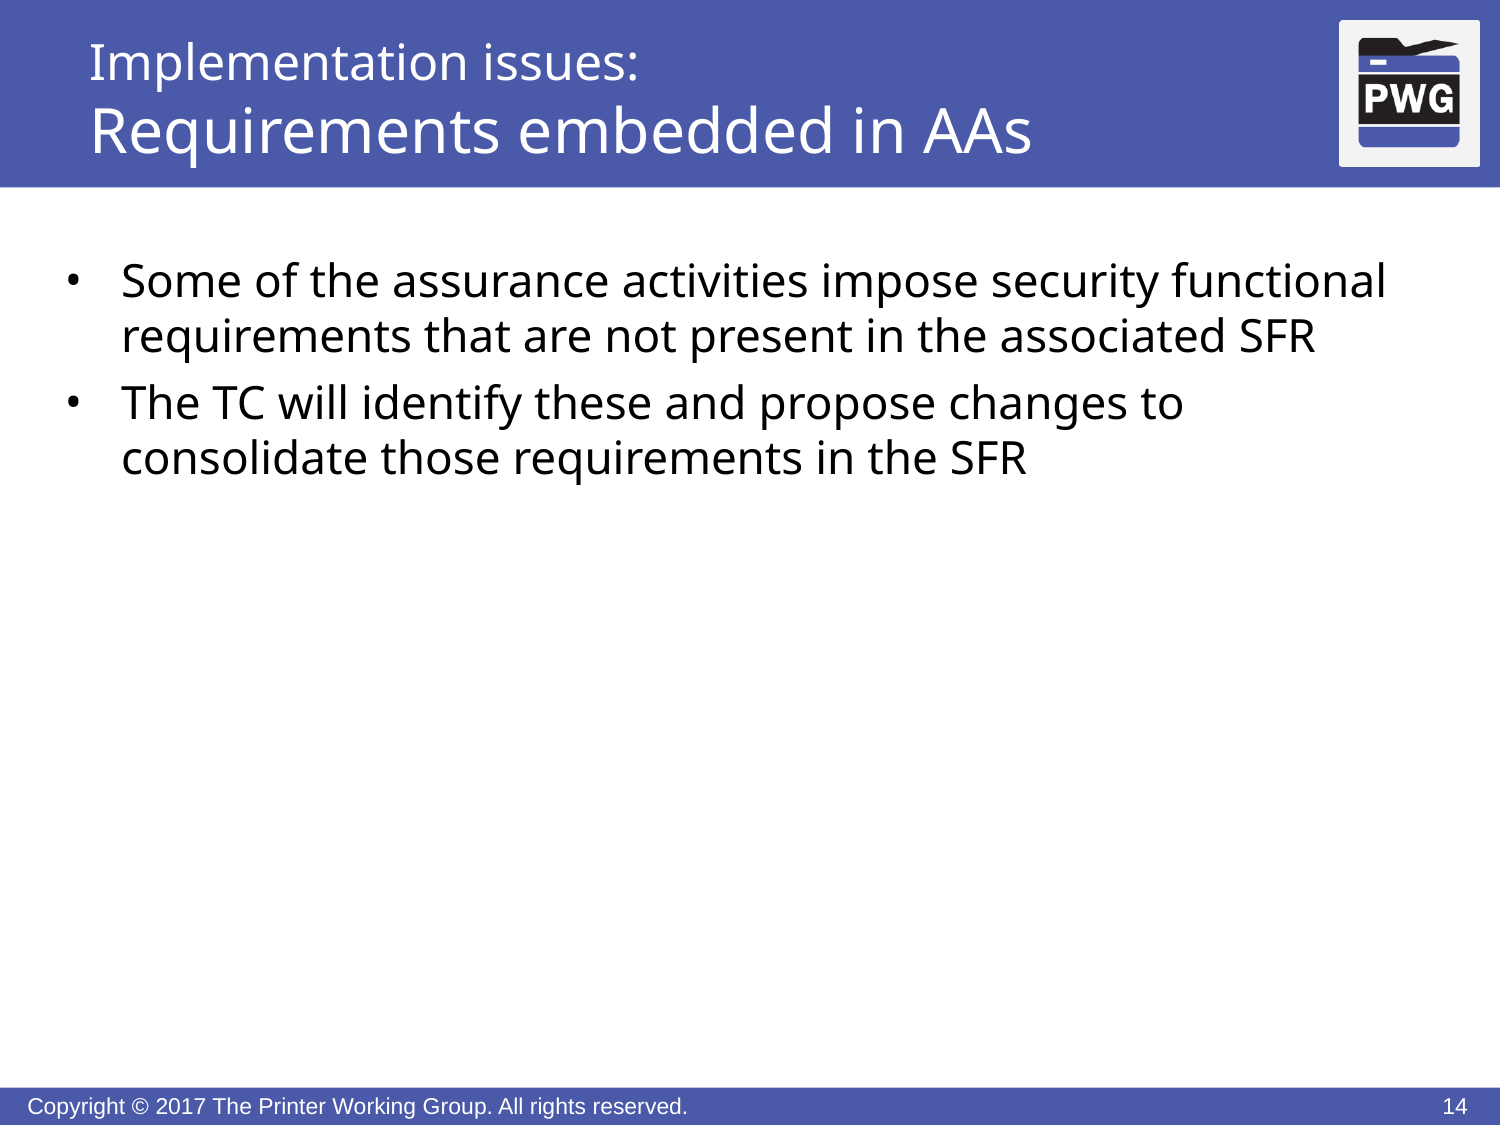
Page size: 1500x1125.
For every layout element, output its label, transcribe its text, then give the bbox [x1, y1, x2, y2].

title Implementation issues: Requirements embedded in AAs [75, 7, 1319, 175]
text_box [0, 0, 1500, 188]
picture [1339, 20, 1480, 167]
text_box 14 [1441, 1092, 1469, 1118]
text_box Copyright © 2017 The Printer Working Group. All rights reserved. [20, 1092, 750, 1118]
list Some of the assurance activities impose security functional requirements that are not present in the associated SFR The TC will identify these and propose changes to consolidate those requirements in the SFR [50, 243, 1442, 834]
text_box [0, 1087, 1500, 1125]
